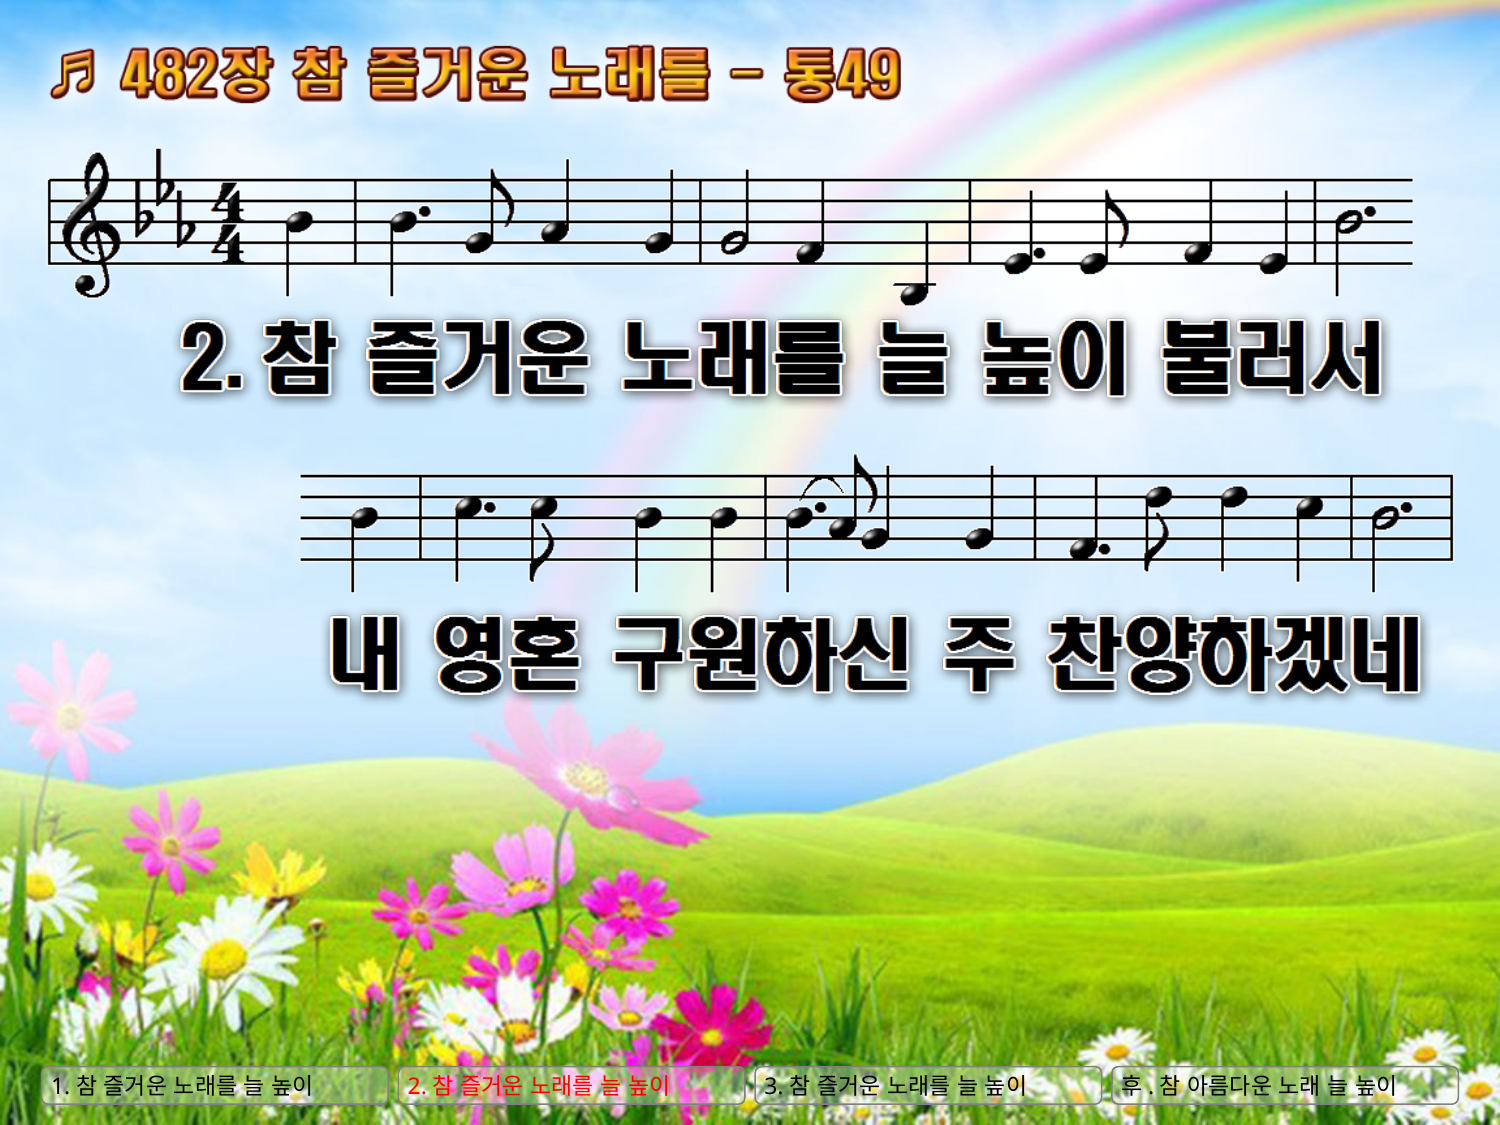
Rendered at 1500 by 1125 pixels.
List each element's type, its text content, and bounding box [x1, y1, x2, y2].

picture [0, 0, 1500, 1125]
text_box 후.참 아름다운 노래 늘 높이 [1111, 1066, 1459, 1105]
text_box 3.참 즐거운 노래를 늘 높이 [755, 1066, 1102, 1105]
text_box 1.참 즐거운 노래를 늘 높이 [41, 1066, 389, 1105]
text_box 2.참 즐거운 노래를 늘 높이 [398, 1066, 745, 1105]
